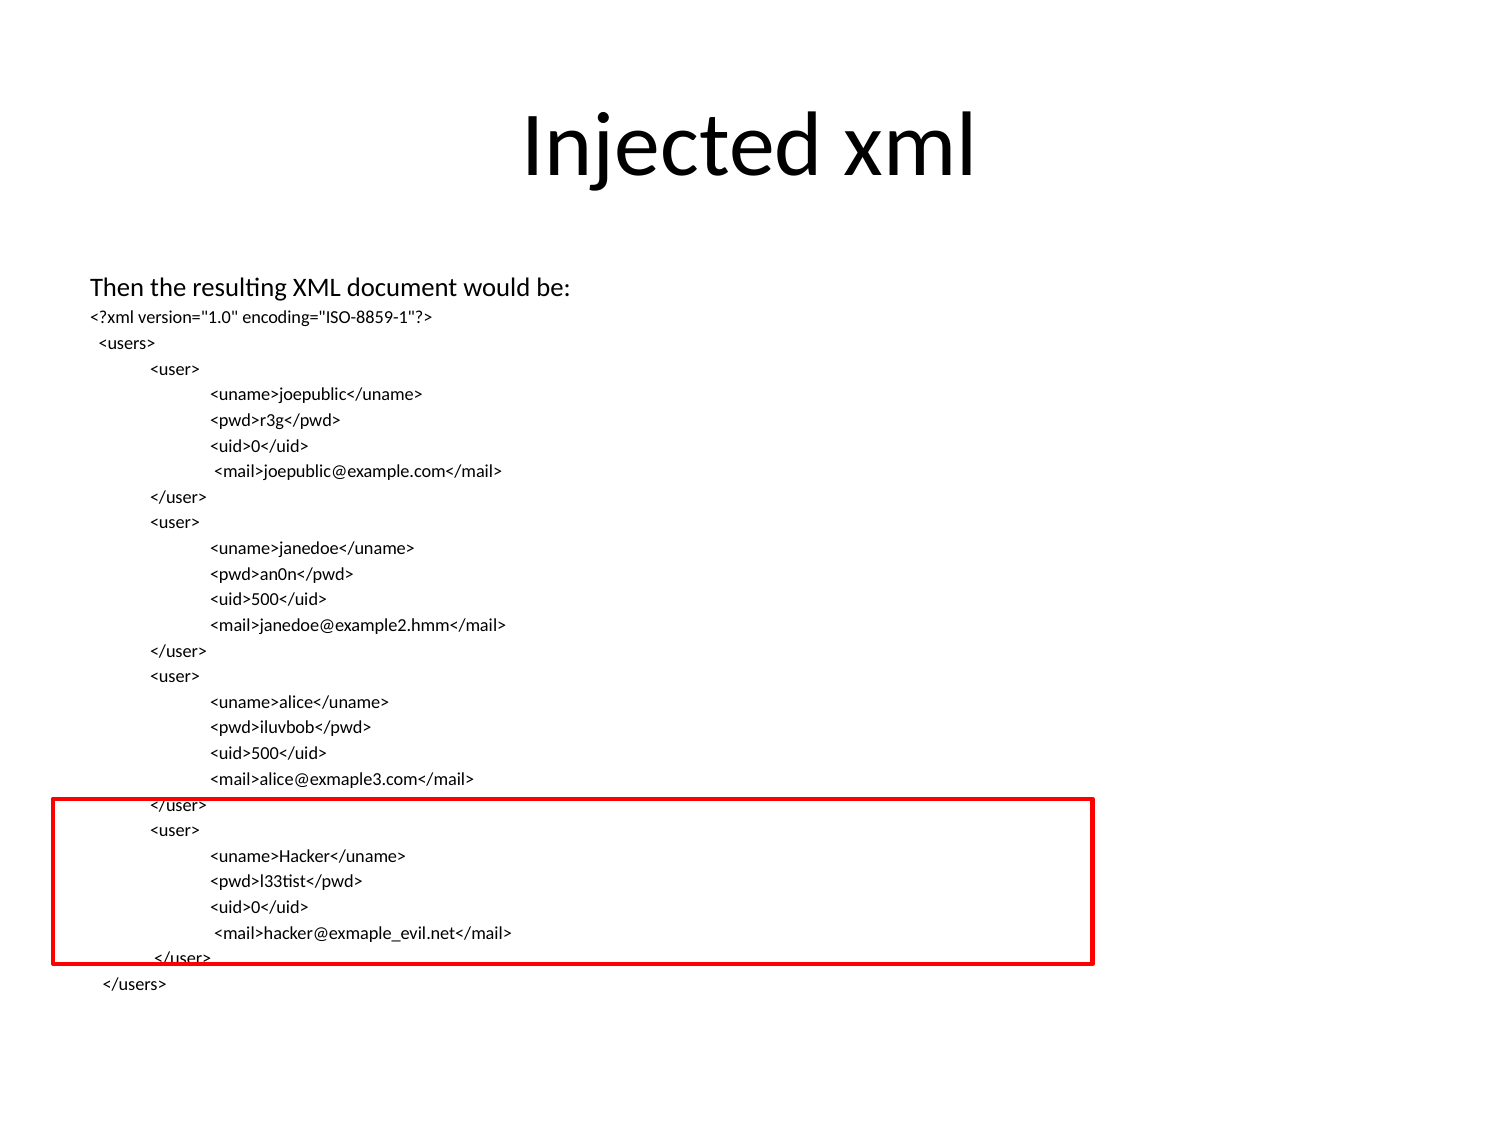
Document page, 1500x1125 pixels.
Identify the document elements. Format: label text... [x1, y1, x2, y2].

title Injected xml [75, 45, 1425, 233]
list Then the resulting XML document would be: <?xml version="1.0" encoding="ISO-8859-1"?> <users> <user> <uname>joepublic</uname> <pwd>r3g</pwd> <uid>0</uid> <mail>joepublic@example.com</mail> </user> <user> <uname>janedoe</uname> <pwd>an0n</pwd> <uid>500</uid> <mail>janedoe@example2.hmm</mail> </user> <user> <uname>alice</uname> <pwd>iluvbob</pwd> <uid>500</uid> <mail>alice@exmaple3.com</mail> </user> <user> <uname>Hacker</uname> <pwd>l33tist</pwd> <uid>0</uid> <mail>hacker@exmaple_evil.net</mail> </user> </users> [75, 262, 1425, 1005]
text_box [51, 797, 1095, 966]
